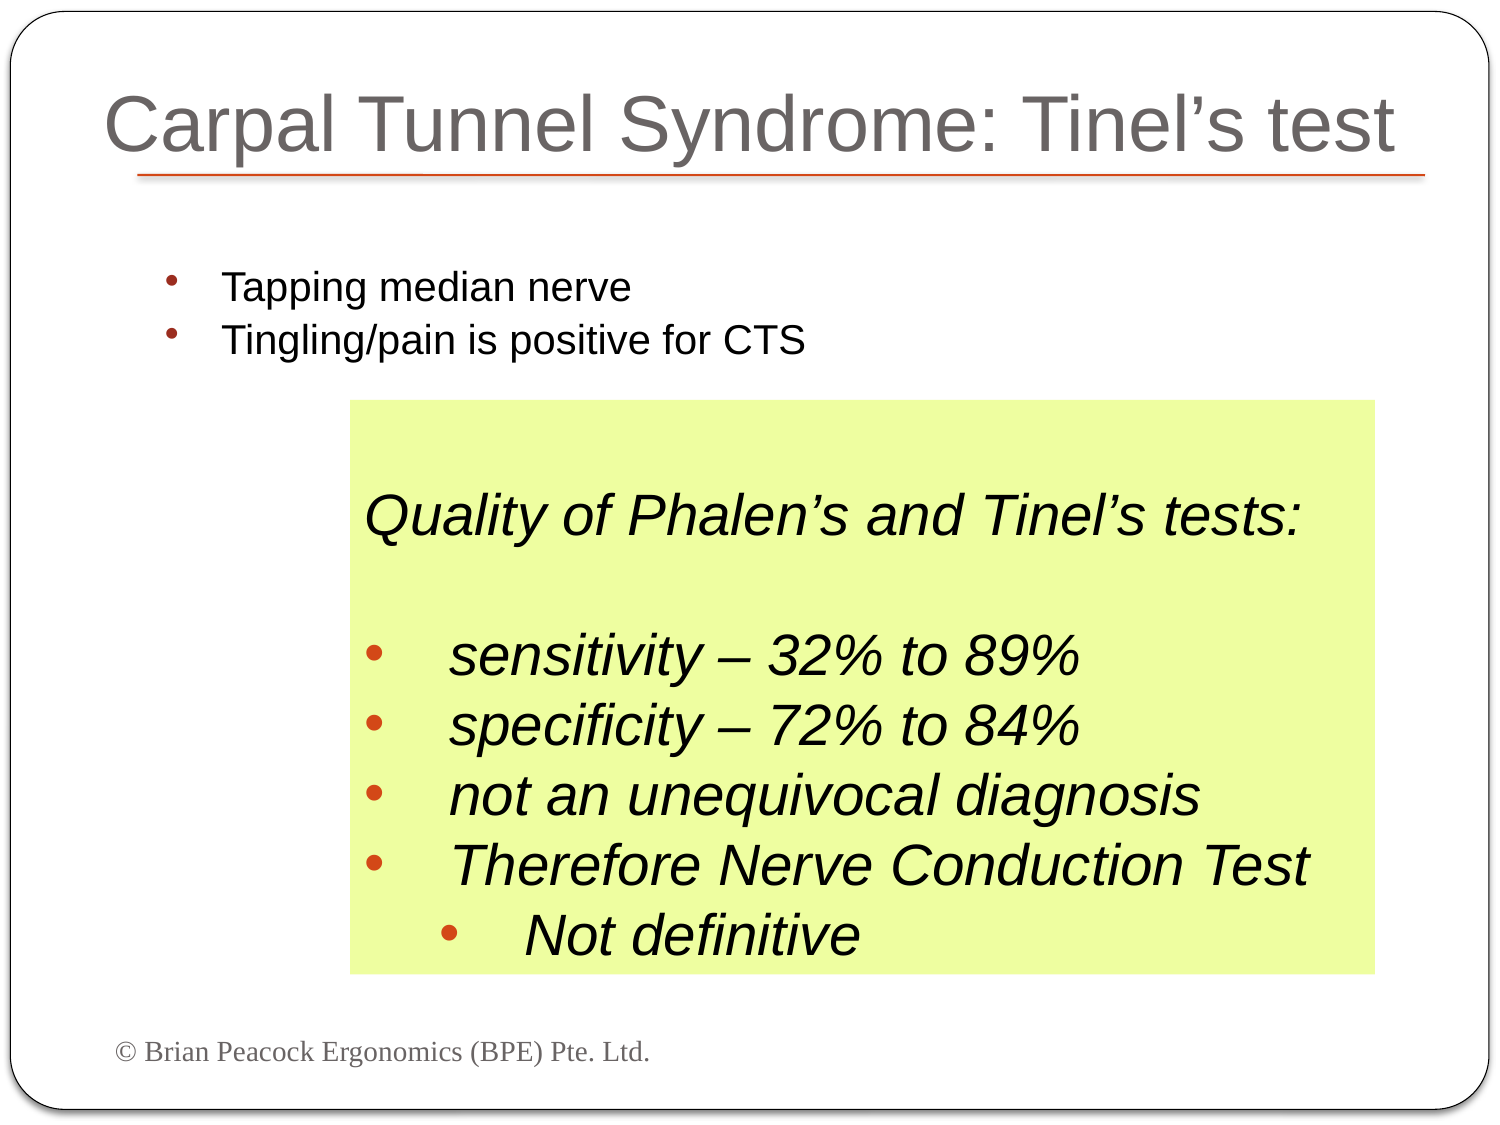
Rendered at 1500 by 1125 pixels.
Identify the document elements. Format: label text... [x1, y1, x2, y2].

text_box Quality of Phalen’s and Tinel’s tests: sensitivity – 32% to 89% specificity – 72% to 84% not an unequivocal diagnosis Therefore Nerve Conduction Test Not definitive [350, 399, 1375, 975]
text_box Carpal Tunnel Syndrome: Tinel’s test [0, 62, 1500, 175]
text_box Tapping median nerve Tingling/pain is positive for CTS [149, 200, 975, 400]
footer © Brian Peacock Ergonomics (BPE) Pte. Ltd. [99, 1012, 750, 1088]
